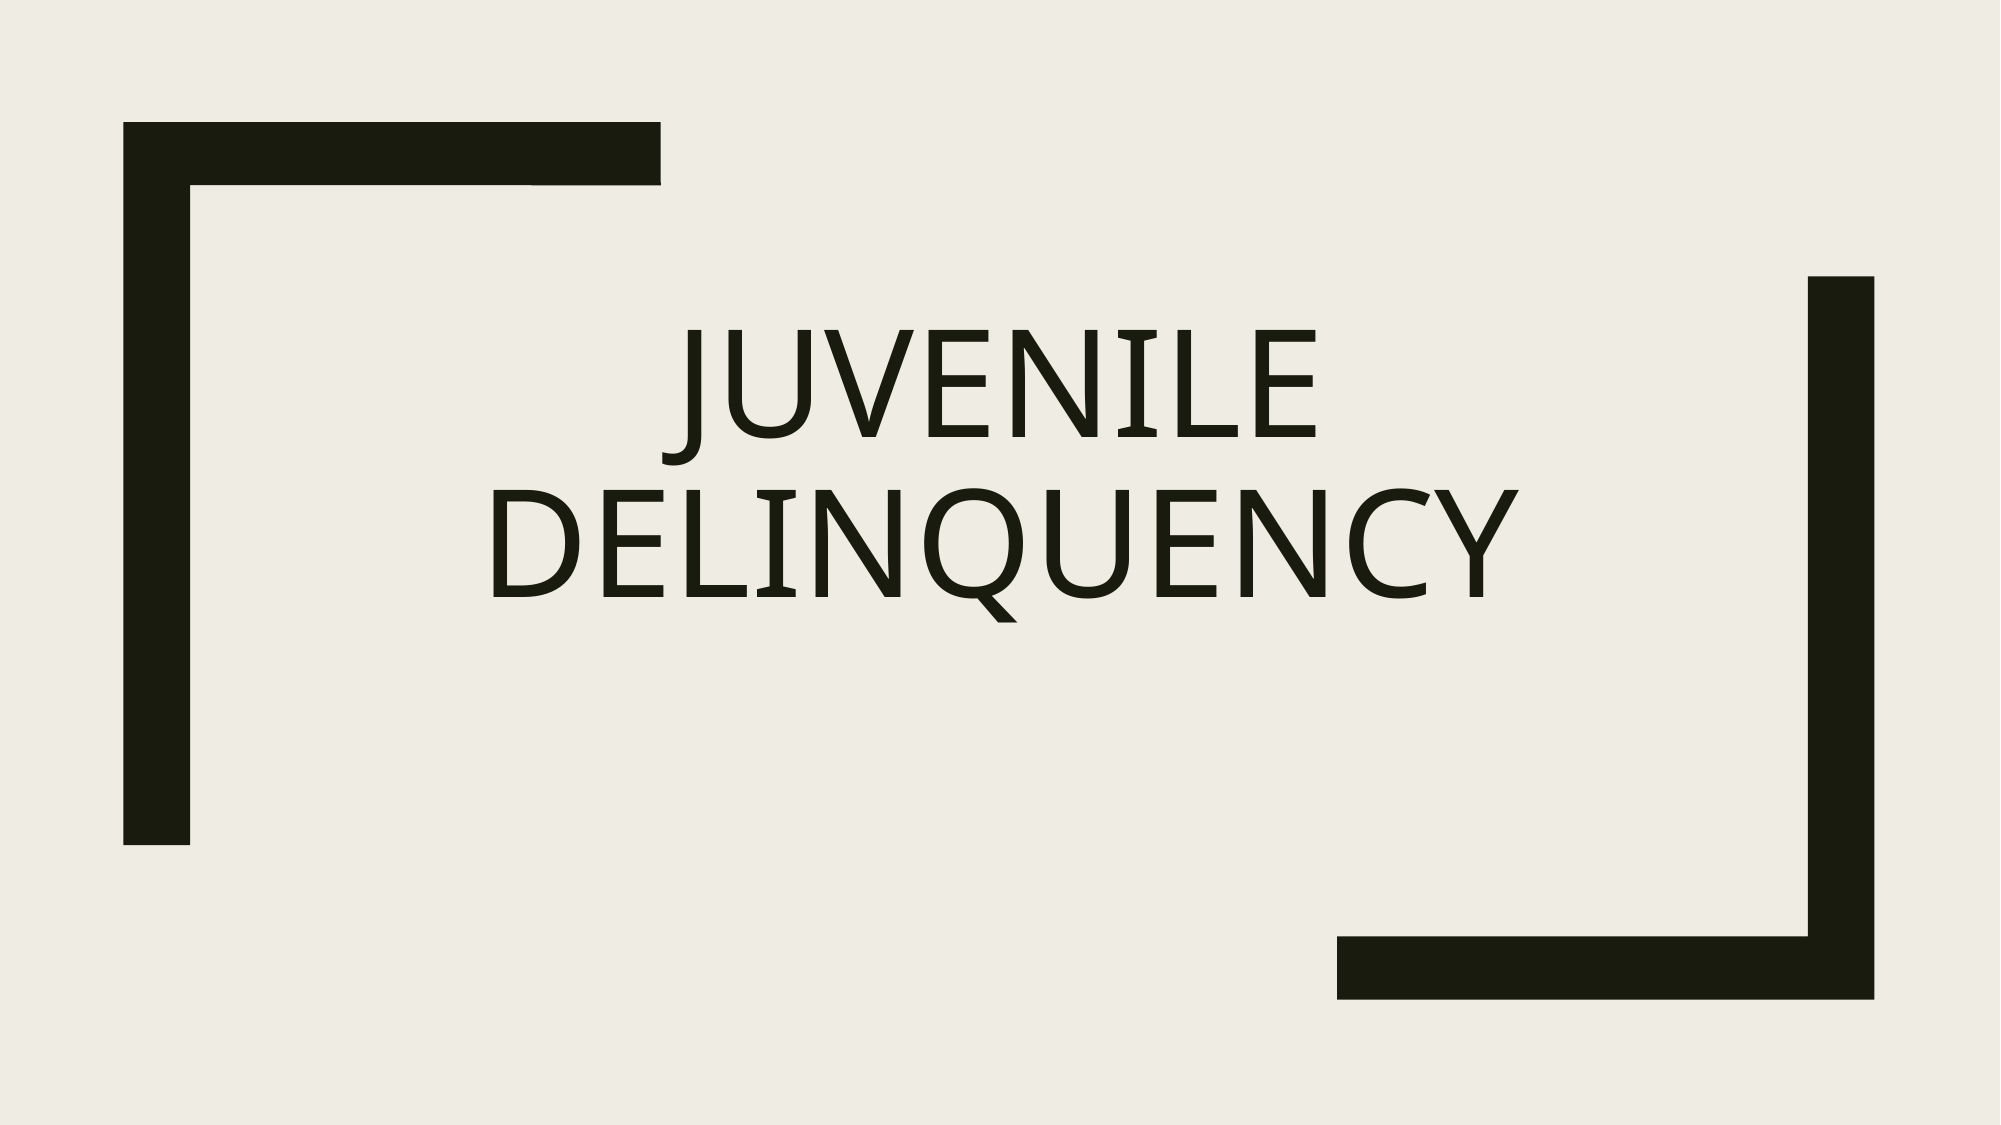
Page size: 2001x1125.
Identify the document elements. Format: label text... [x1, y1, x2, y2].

title Juvenile Delinquency [314, 293, 1686, 638]
